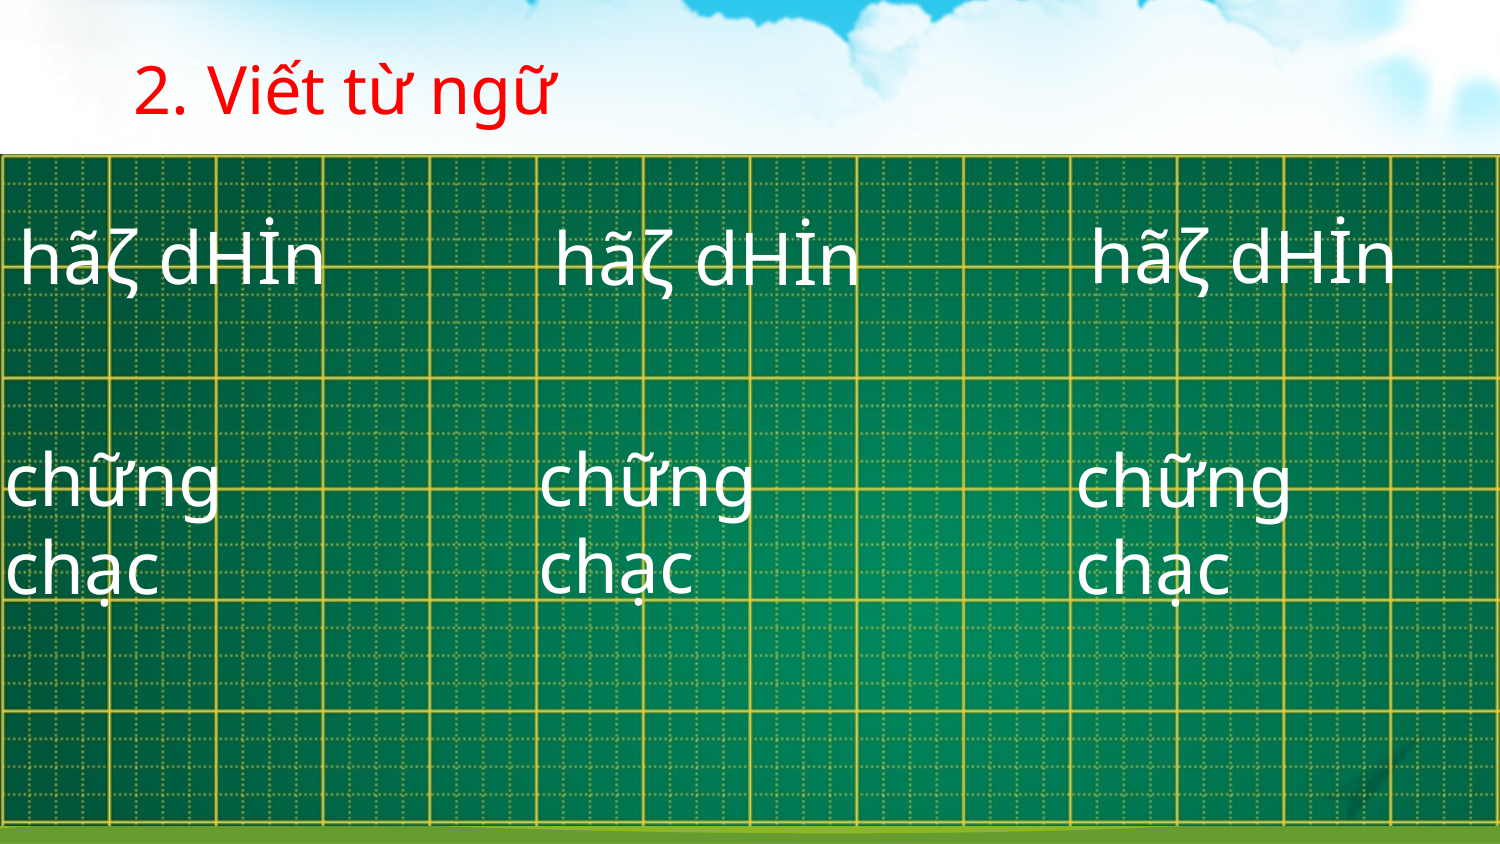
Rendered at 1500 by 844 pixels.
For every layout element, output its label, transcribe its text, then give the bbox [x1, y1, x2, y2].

text_box 2. Viết từ ngữ [119, 40, 667, 135]
picture [0, 0, 1500, 844]
